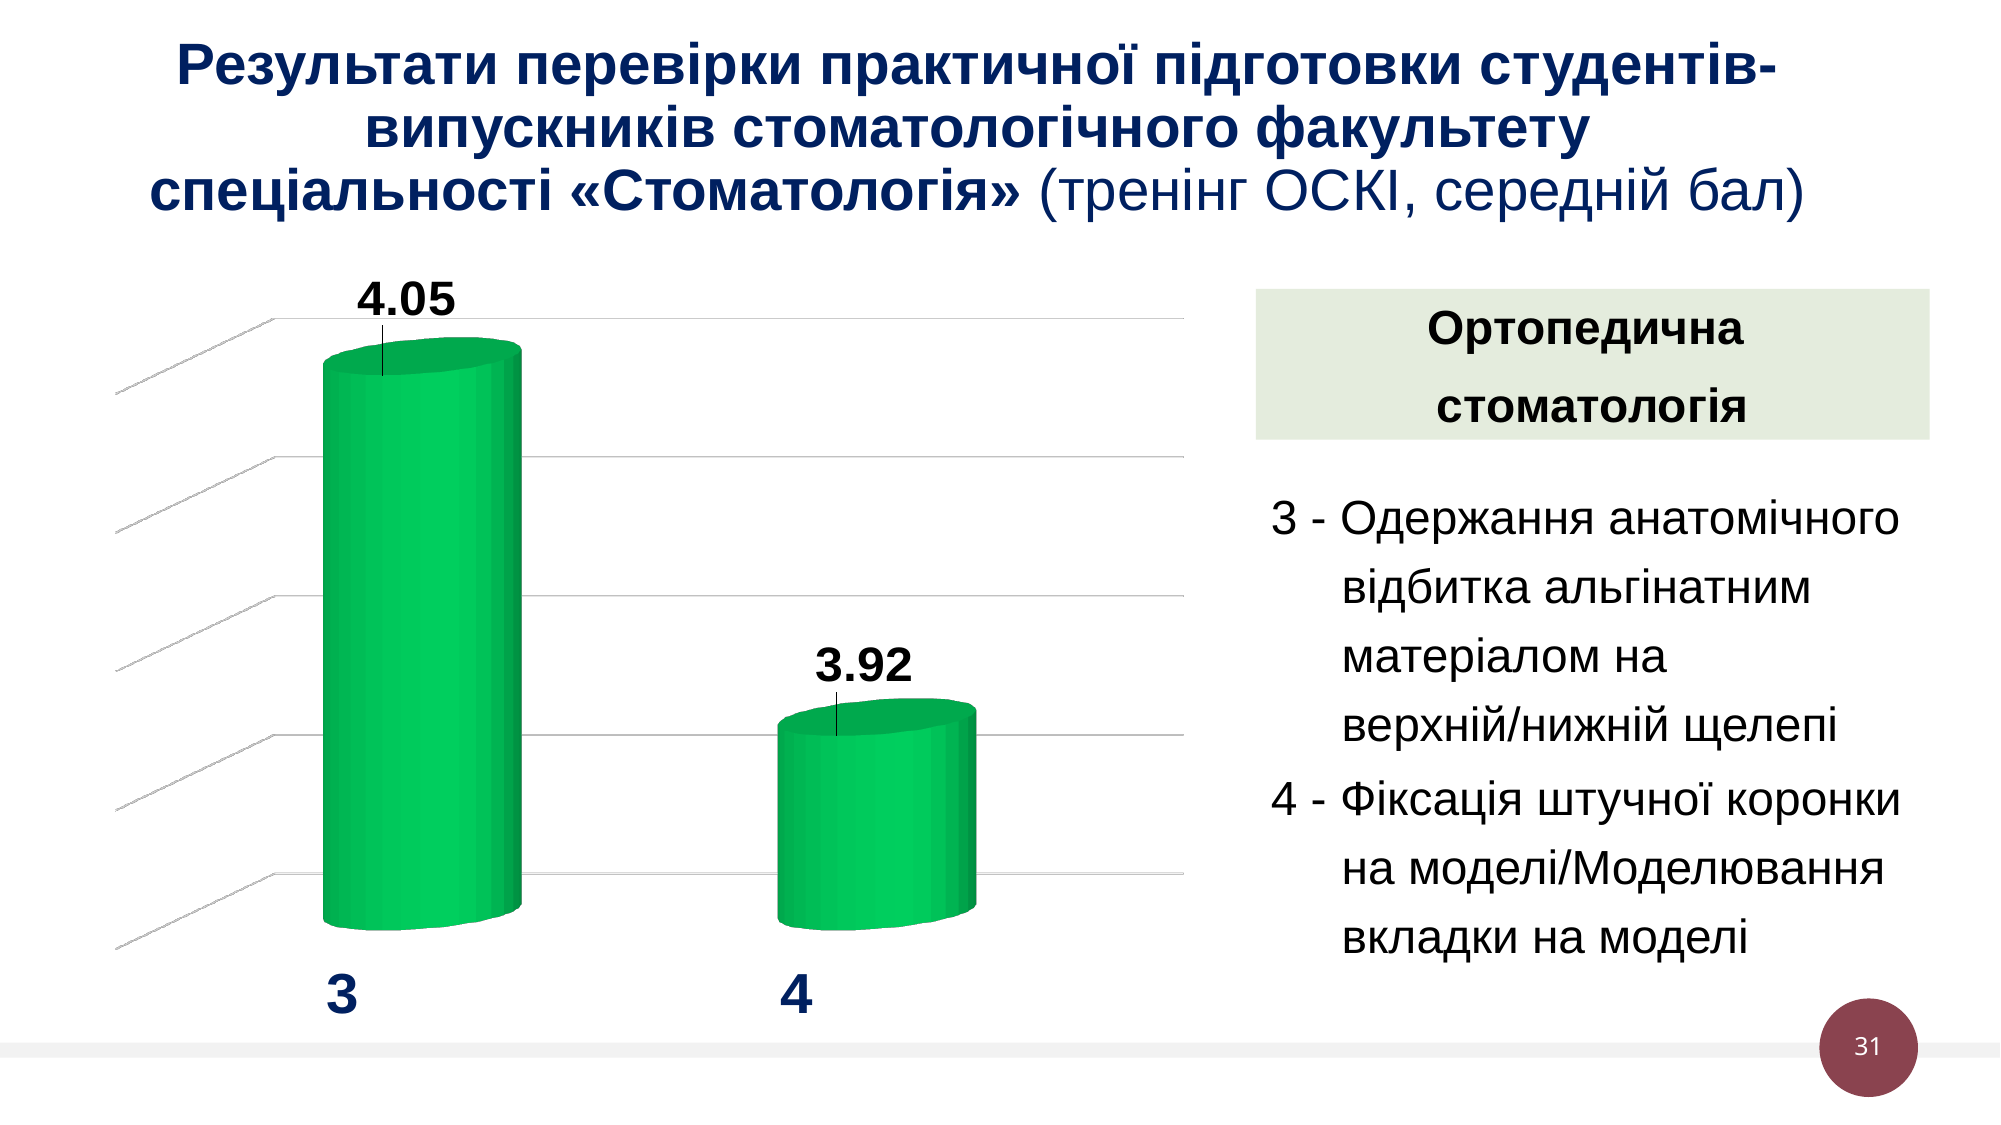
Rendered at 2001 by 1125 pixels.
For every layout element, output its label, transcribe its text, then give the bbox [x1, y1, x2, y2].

text_box 3 - Одержання анатомічного відбитка альгінатним матеріалом на верхній/нижній щелепі 4 - Фіксація штучної коронки на моделі/Моделювання вкладки на моделі [1255, 467, 1930, 1009]
title Результати перевірки практичної підготовки студентів-випускників стоматологічного факультету спеціальності «Стоматологія» (тренінг ОСКІ, середній бал) [77, 26, 1894, 240]
text_box Ортопедична стоматологія [1255, 288, 1930, 440]
chart [92, 271, 1206, 1047]
